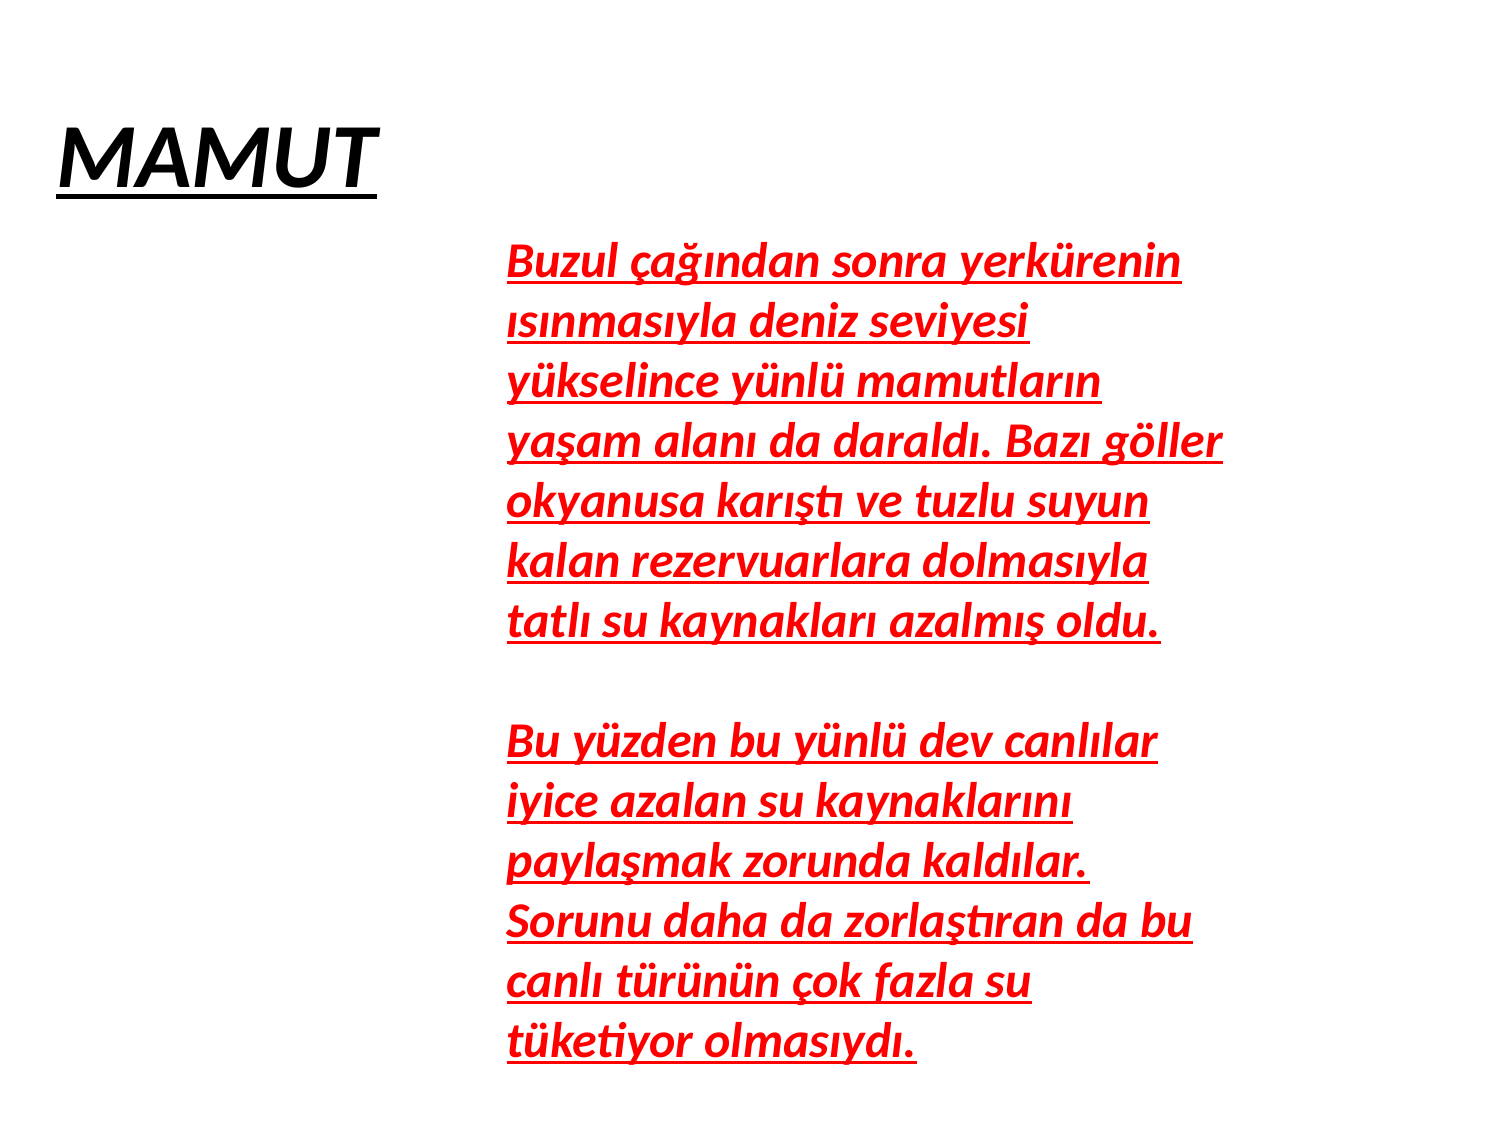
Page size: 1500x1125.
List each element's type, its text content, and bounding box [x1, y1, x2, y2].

text_box Buzul çağından sonra yerkürenin ısınmasıyla deniz seviyesi yükselince yünlü mamutların yaşam alanı da daraldı. Bazı göller okyanusa karıştı ve tuzlu suyun kalan rezervuarlara dolmasıyla tatlı su kaynakları azalmış oldu. Bu yüzden bu yünlü dev canlılar iyice azalan su kaynaklarını paylaşmak zorunda kaldılar. Sorunu daha da zorlaştıran da bu canlı türünün çok fazla su tüketiyor olmasıydı. [491, 219, 1242, 1075]
text_box MAMUT [41, 88, 467, 214]
